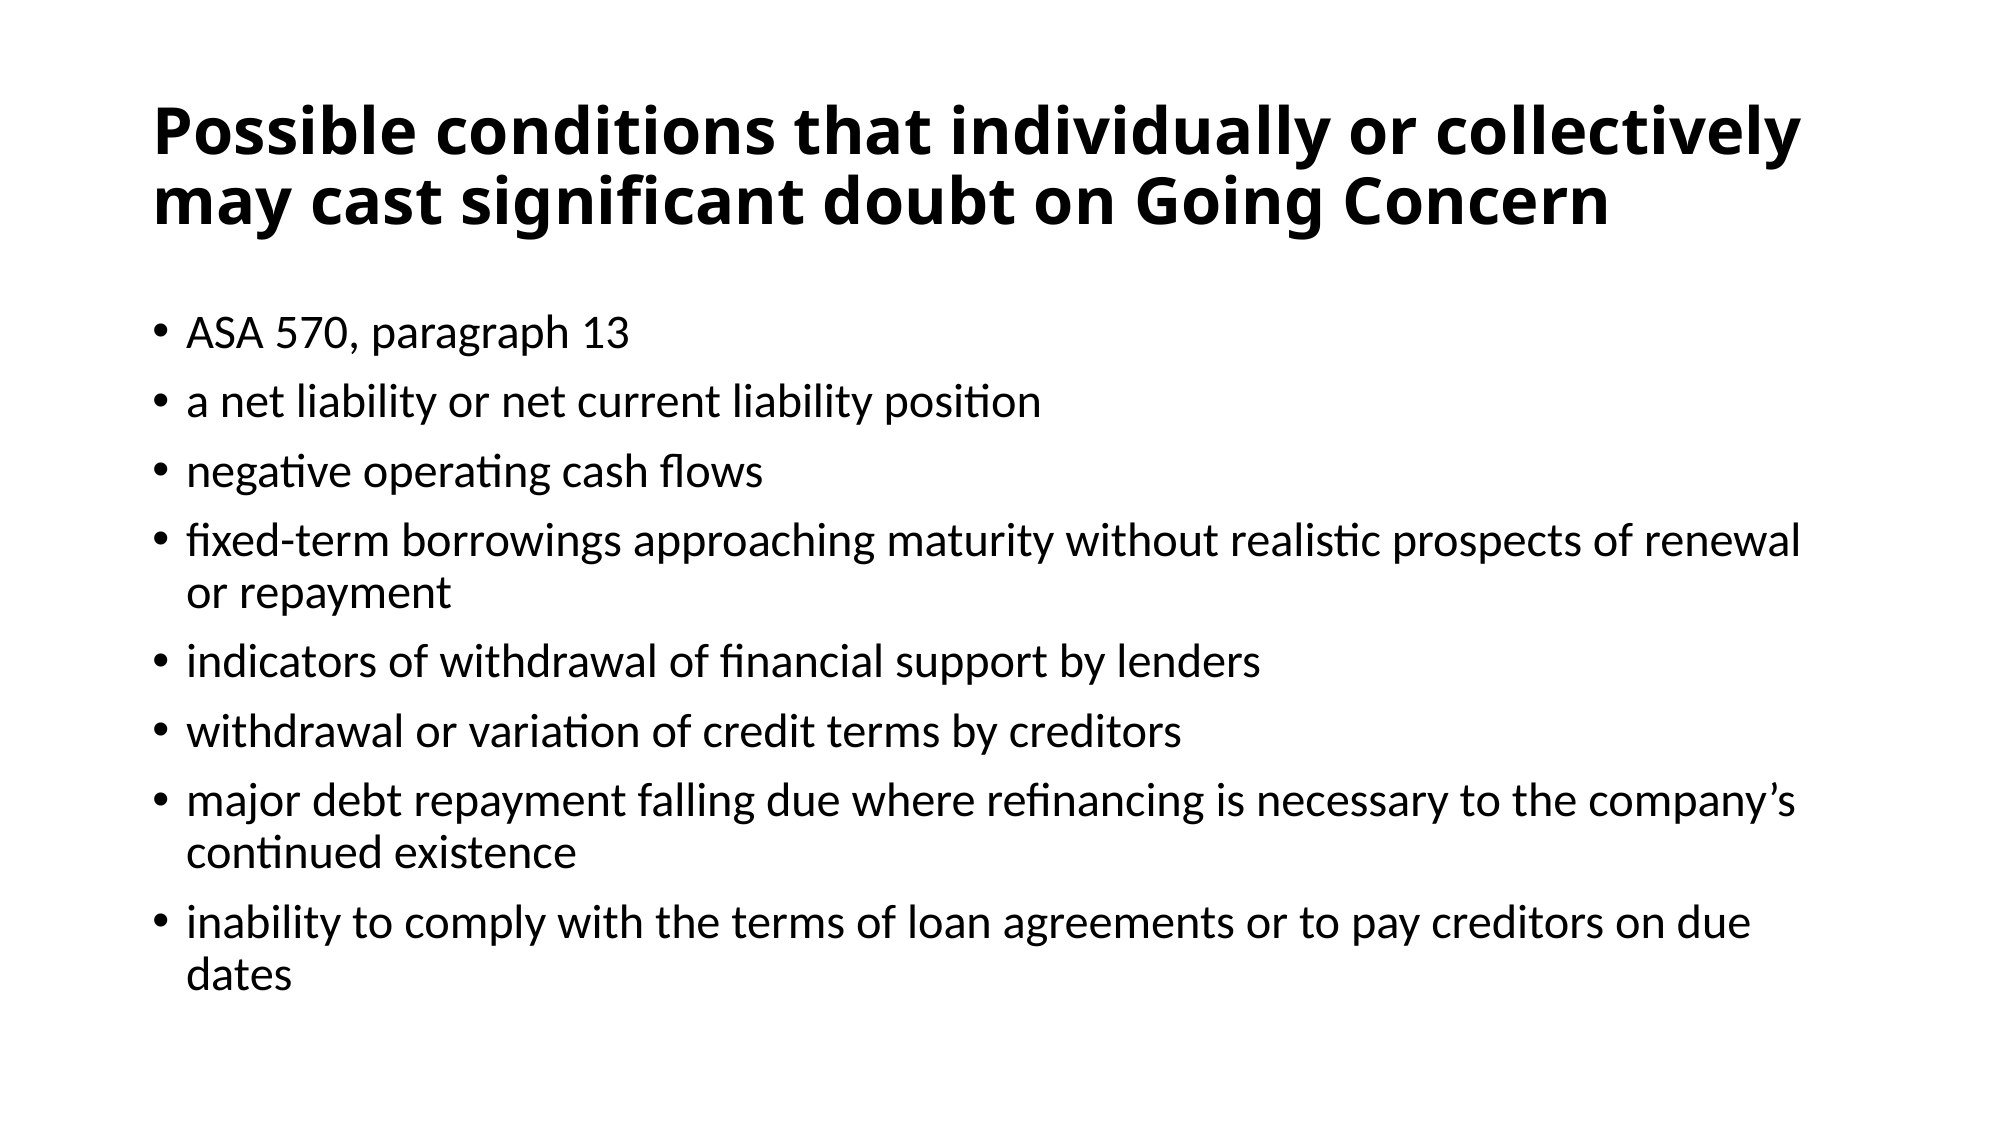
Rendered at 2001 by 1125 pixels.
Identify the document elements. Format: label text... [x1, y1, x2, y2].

title Possible conditions that individually or collectively may cast significant doubt on Going Concern [137, 59, 1863, 278]
list ASA 570, paragraph 13 a net liability or net current liability position negative operating cash flows fixed-term borrowings approaching maturity without realistic prospects of renewal or repayment indicators of withdrawal of financial support by lenders withdrawal or variation of credit terms by creditors major debt repayment falling due where refinancing is necessary to the company’s continued existence inability to comply with the terms of loan agreements or to pay creditors on due dates [137, 299, 1863, 1014]
